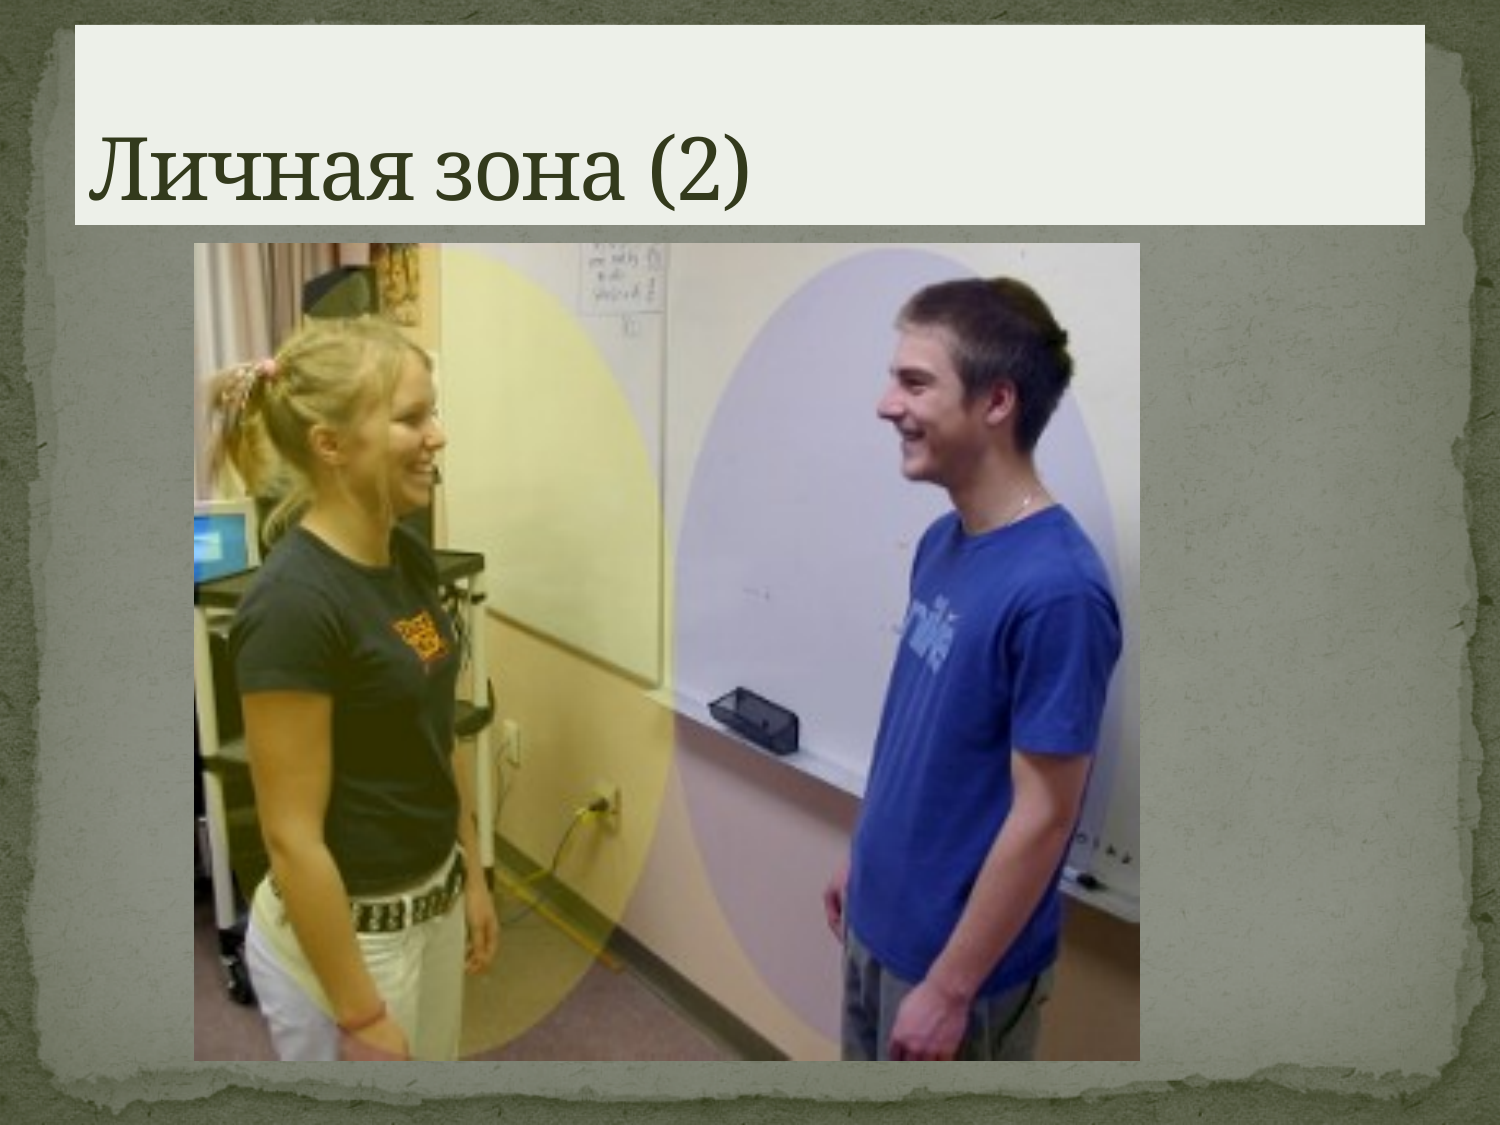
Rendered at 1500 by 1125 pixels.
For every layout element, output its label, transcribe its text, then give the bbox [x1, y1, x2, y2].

title Личная зона (2) [74, 24, 1425, 225]
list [197, 246, 1138, 1059]
